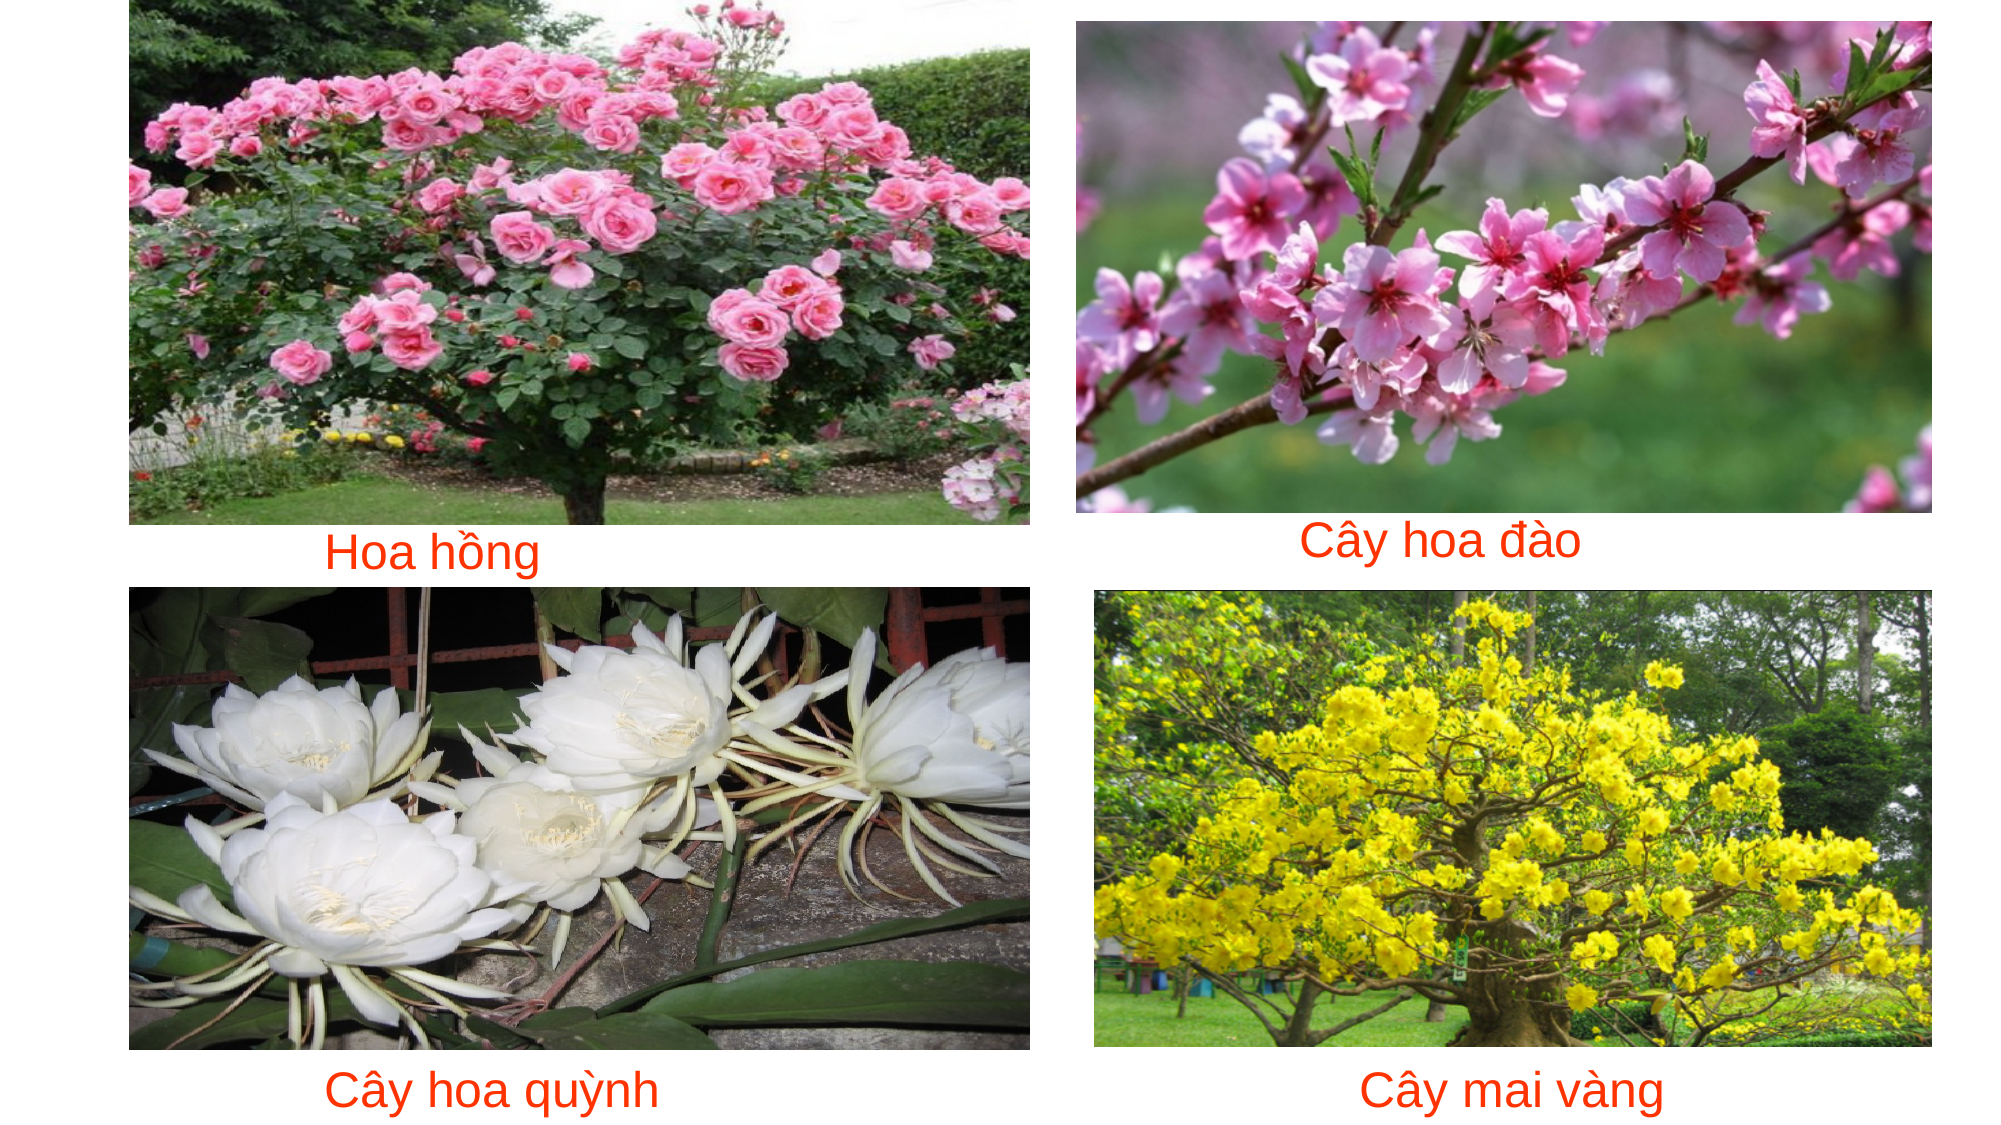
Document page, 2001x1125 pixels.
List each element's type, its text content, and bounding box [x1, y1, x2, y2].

text_box Hoa hồng [309, 534, 700, 585]
picture [1076, 21, 1933, 513]
picture [129, 0, 1031, 526]
text_box Cây hoa quỳnh [309, 1059, 775, 1125]
text_box Cây mai vàng [1345, 1056, 1810, 1125]
picture [129, 587, 1031, 1051]
text_box Cây hoa đào [1284, 521, 1780, 575]
picture [1094, 590, 1933, 1048]
